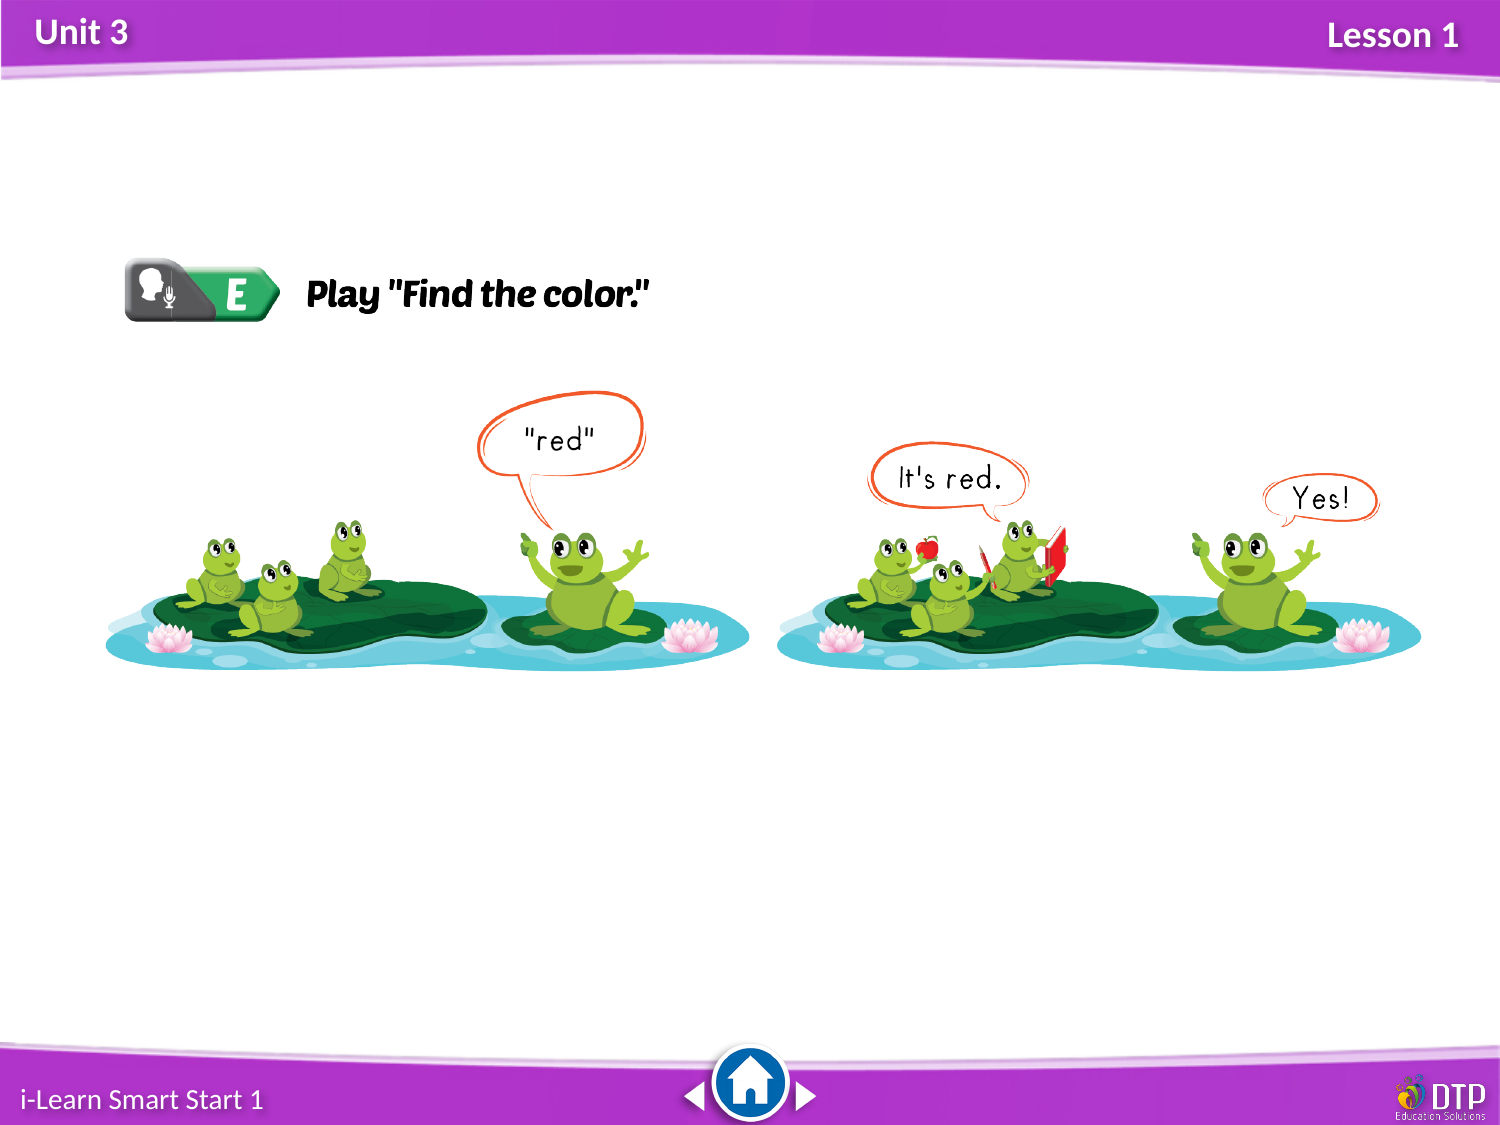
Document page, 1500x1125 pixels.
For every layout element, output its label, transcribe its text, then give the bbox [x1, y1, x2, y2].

text_box Lesson 1 [1312, 2, 1500, 63]
picture [0, 1037, 1500, 1125]
picture [36, 231, 1464, 715]
picture [2, 0, 1500, 82]
